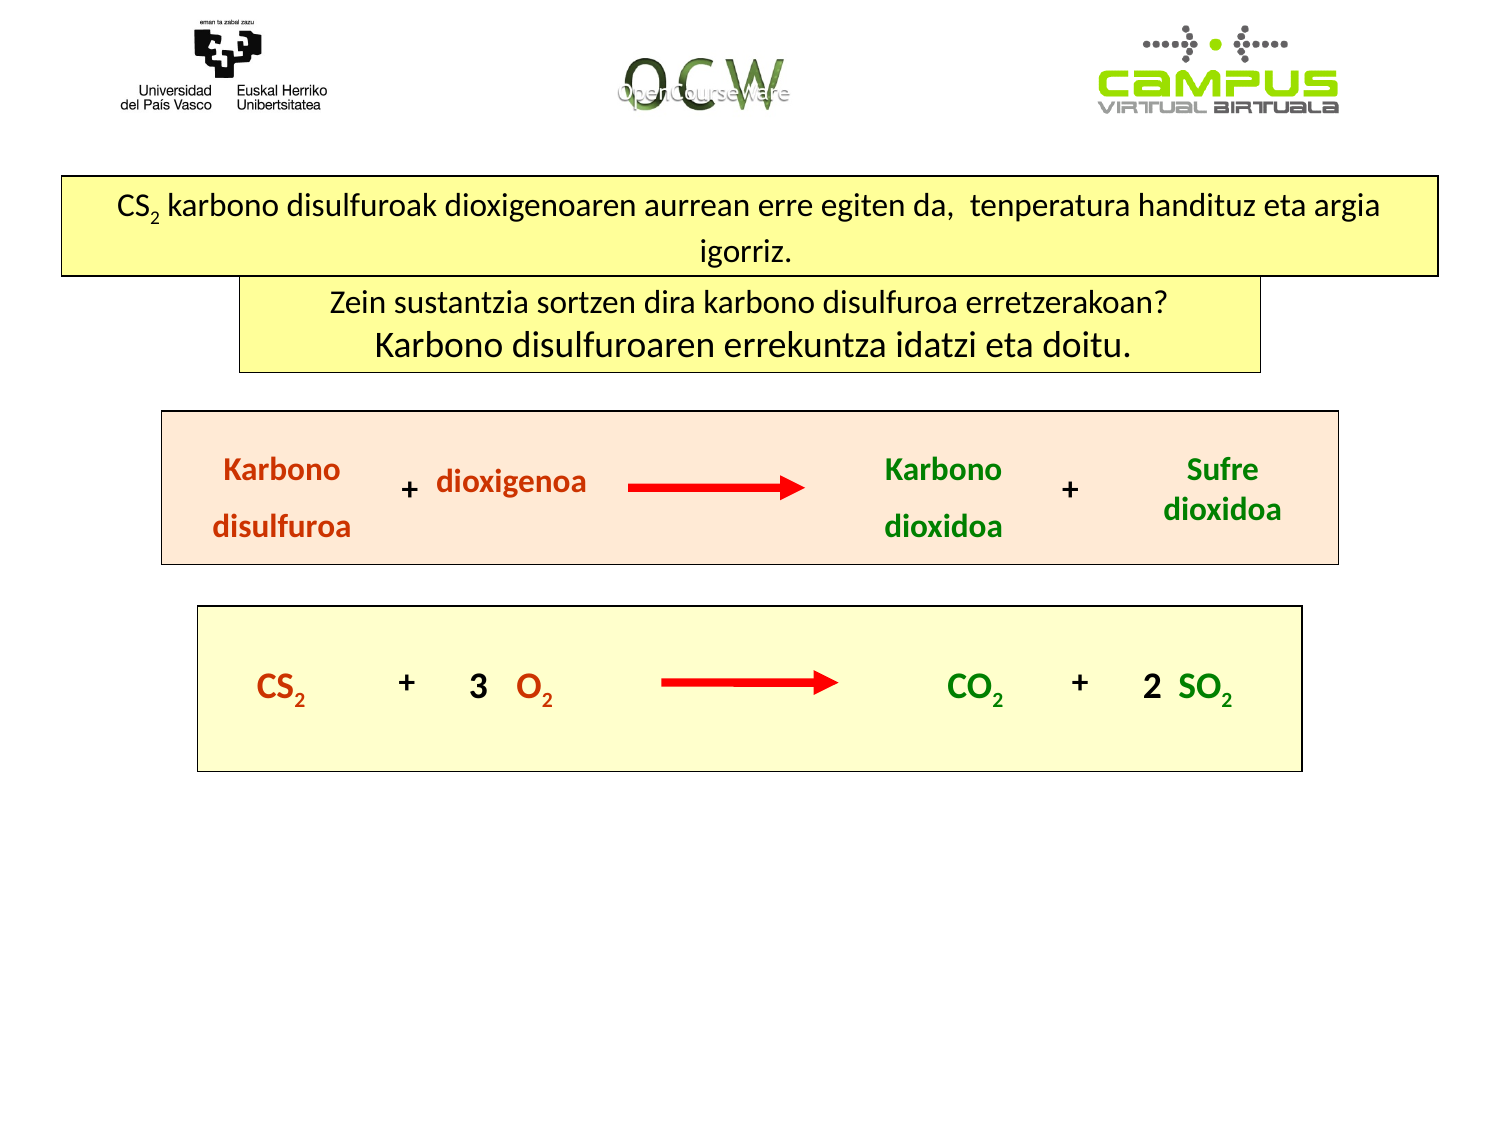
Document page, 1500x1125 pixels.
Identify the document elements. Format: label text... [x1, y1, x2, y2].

text_box + [383, 653, 443, 708]
text_box SO2 [1163, 653, 1294, 720]
text_box Karbono disulfuroa [175, 440, 389, 552]
text_box [661, 676, 839, 689]
text_box [197, 606, 1302, 772]
picture [611, 28, 799, 124]
text_box + [1047, 460, 1107, 515]
text_box CS2 [242, 653, 414, 720]
picture [1095, 23, 1340, 115]
text_box dioxigenoa [421, 452, 658, 507]
text_box Zein sustantzia sortzen dira karbono disulfuroa erretzerakoan? Karbono disulfuroaren errekuntza idatzi eta doitu. [239, 277, 1261, 373]
text_box + [1057, 653, 1117, 708]
text_box 2 [1128, 653, 1163, 714]
text_box CS2 karbono disulfuroak dioxigenoaren aurrean erre egiten da, tenperatura handituz eta argia igorriz. [61, 176, 1438, 277]
text_box [628, 481, 806, 494]
picture [112, 11, 338, 117]
text_box Karbono dioxidoa [784, 440, 1104, 552]
text_box O2 [501, 653, 632, 720]
text_box Sufre dioxidoa [1118, 440, 1328, 535]
text_box [161, 410, 1339, 565]
text_box 3 [430, 653, 501, 714]
text_box + [386, 460, 447, 515]
text_box CO2 [932, 653, 1063, 720]
